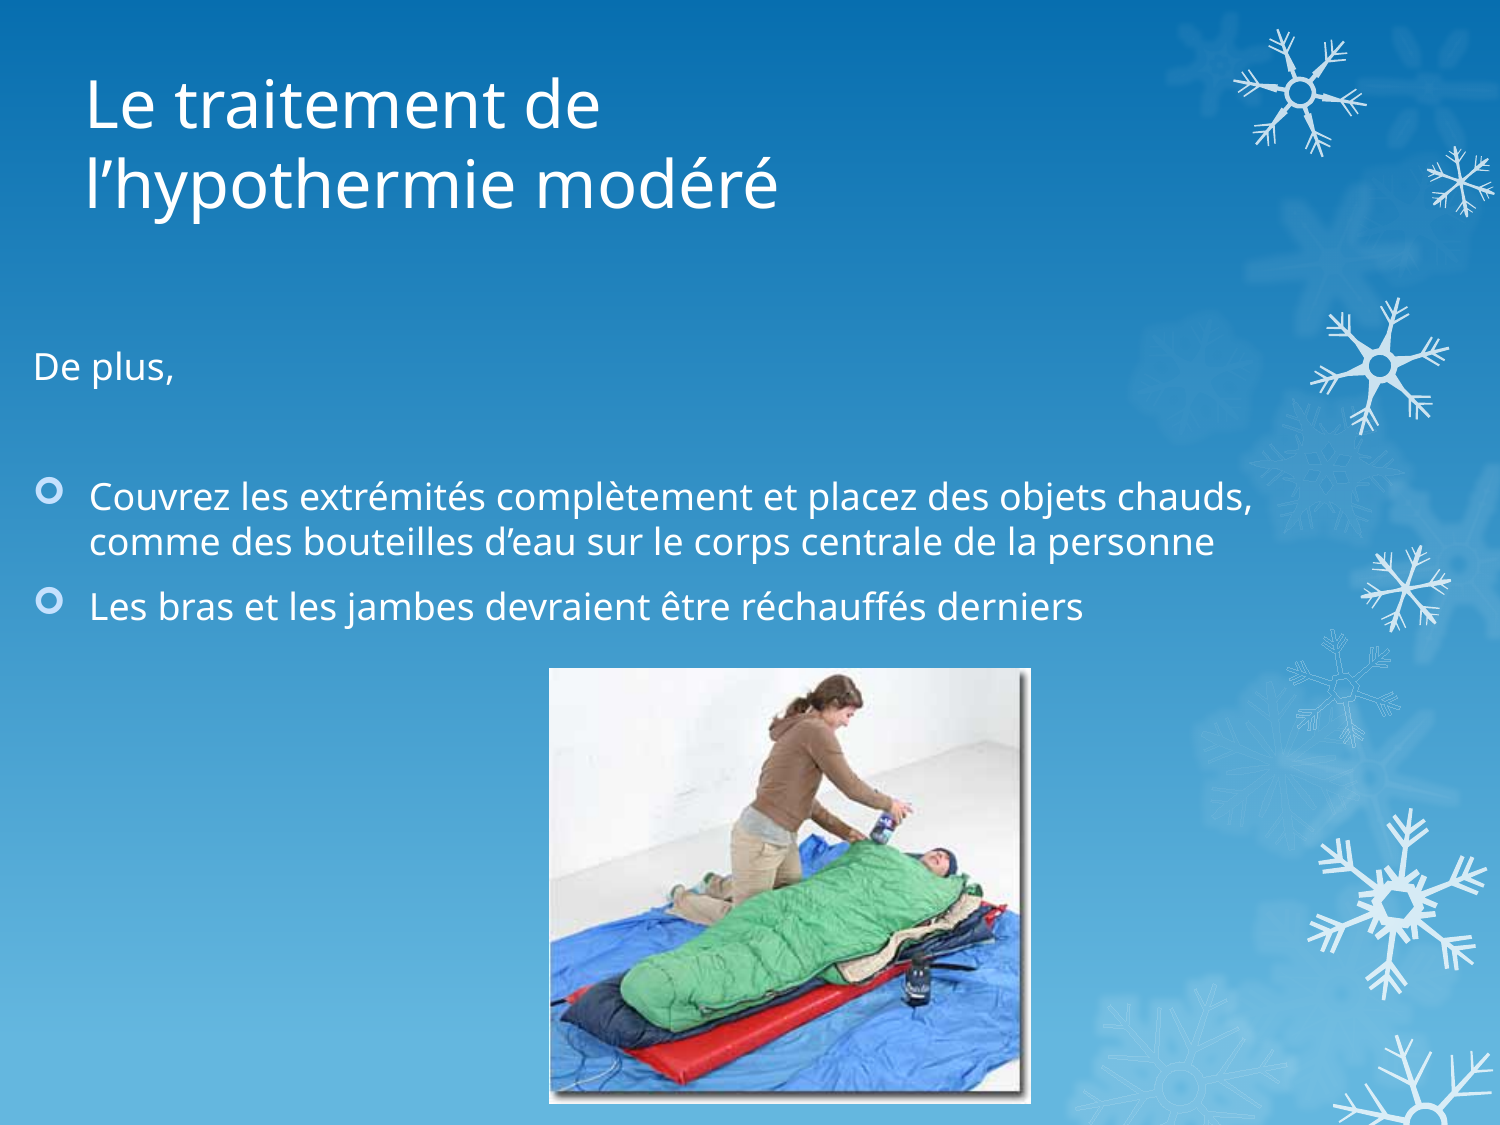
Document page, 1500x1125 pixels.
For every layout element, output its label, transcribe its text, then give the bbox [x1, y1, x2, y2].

title Le traitement de l’hypothermie modéré [69, 66, 1464, 218]
picture [548, 668, 1031, 1104]
list De plus, Couvrez les extrémités complètement et placez des objets chauds, comme des bouteilles d’eau sur le corps centrale de la personne Les bras et les jambes devraient être réchauffés derniers [17, 255, 1317, 782]
